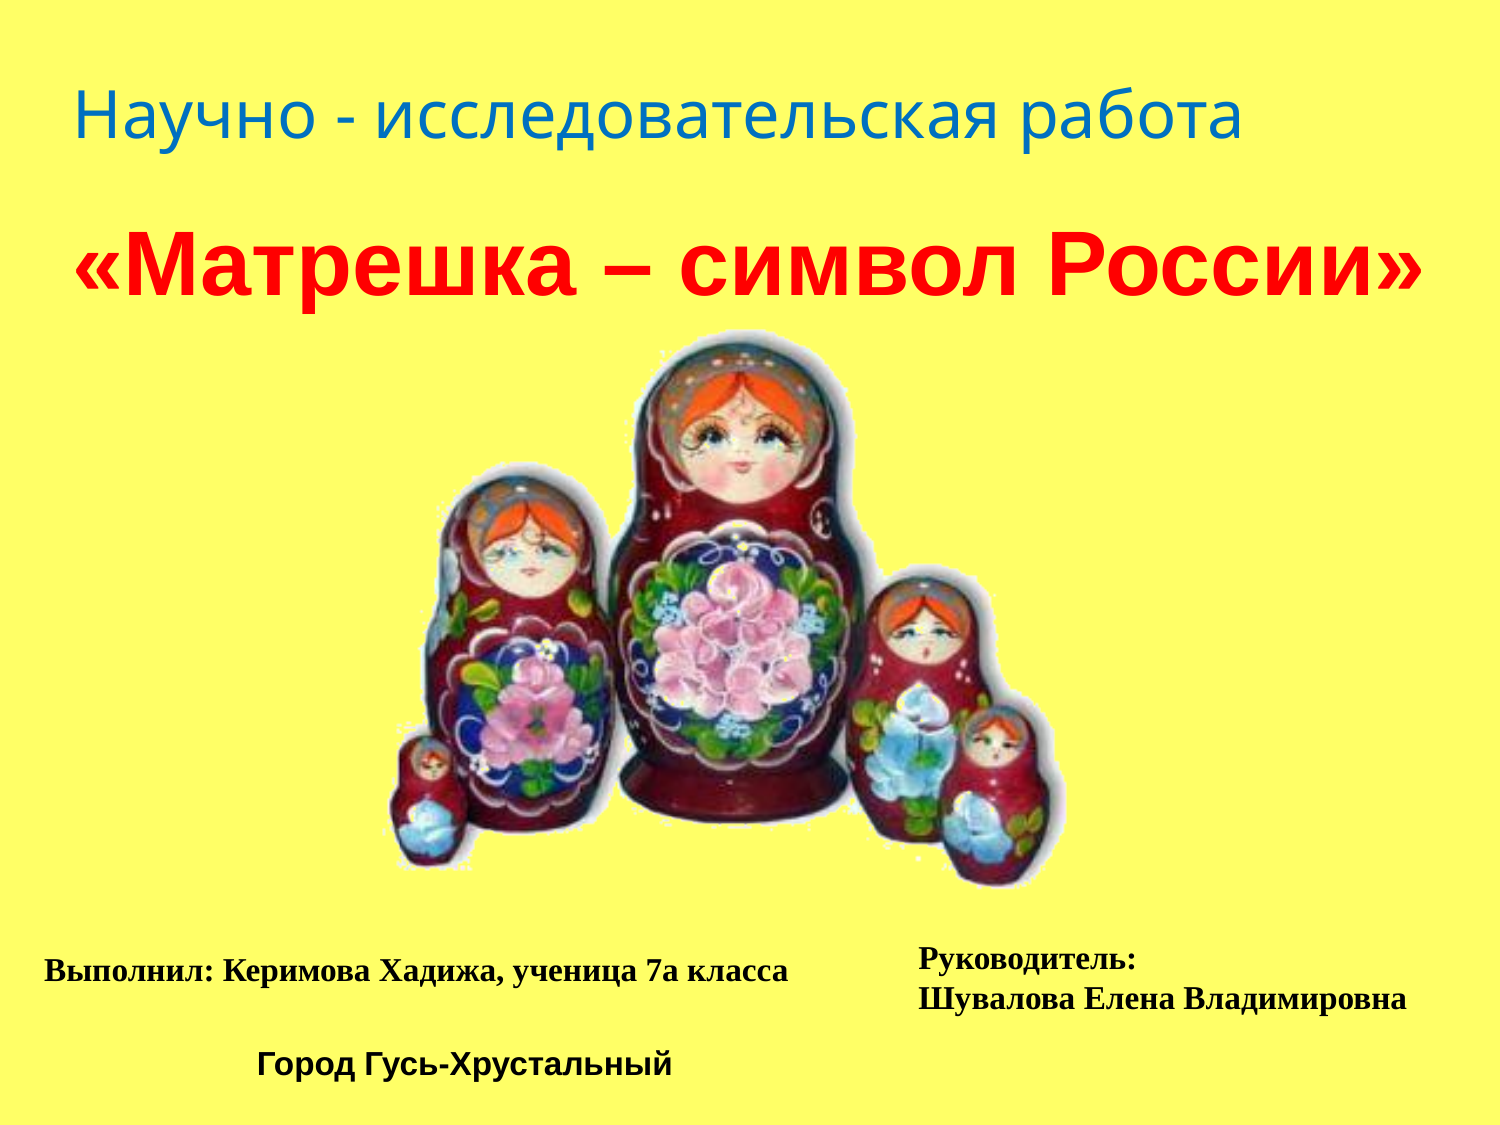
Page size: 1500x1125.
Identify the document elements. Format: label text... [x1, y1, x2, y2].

text_box Город Гусь-Хрустальный [242, 1034, 798, 1090]
text_box Выполнил: Керимова Хадижа, ученица 7а класса [29, 940, 1022, 1036]
text_box «Матрешка – символ России» [0, 196, 1500, 321]
text_box Научно - исследовательская работа [53, 30, 1500, 196]
picture [359, 314, 1081, 915]
text_box Руководитель: Шувалова Елена Владимировна [903, 928, 1500, 1024]
